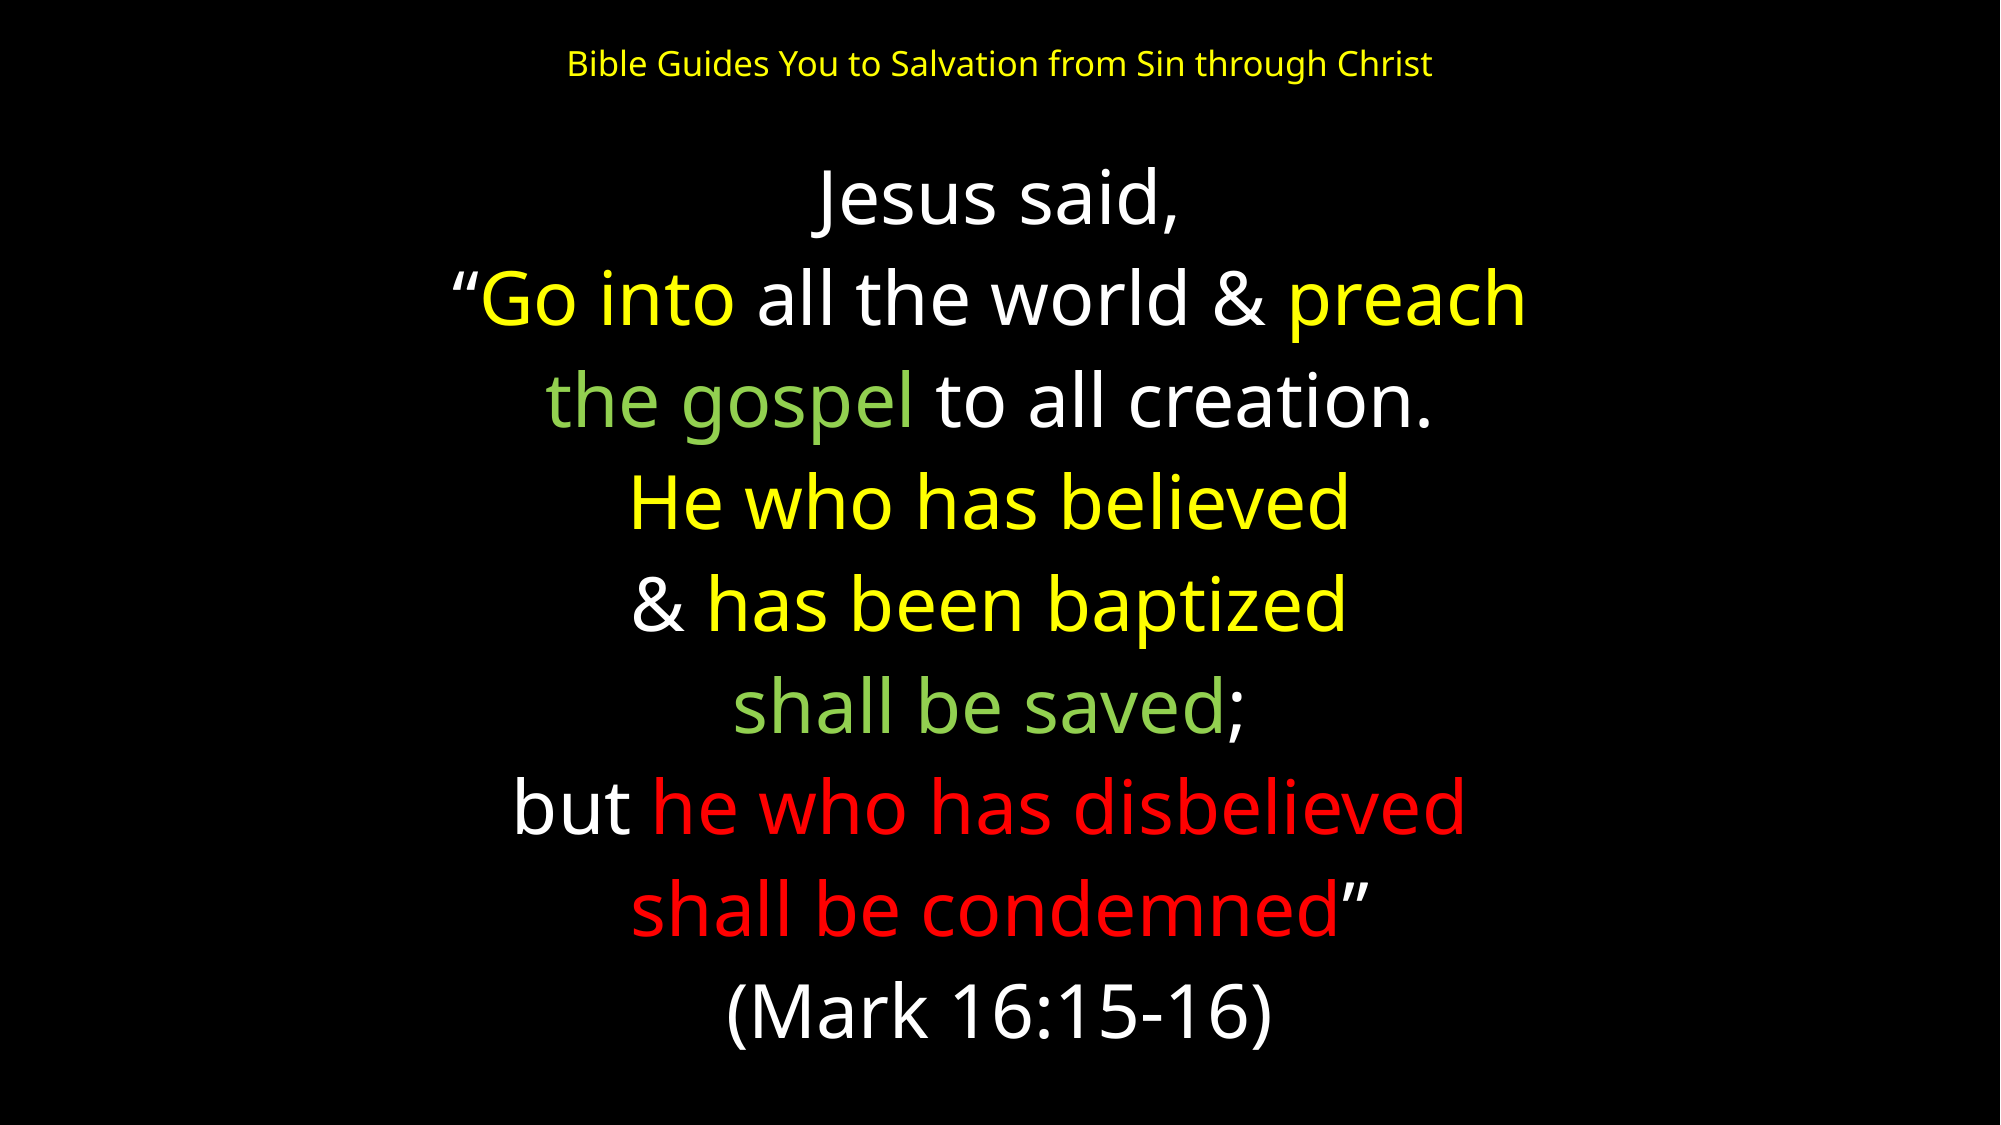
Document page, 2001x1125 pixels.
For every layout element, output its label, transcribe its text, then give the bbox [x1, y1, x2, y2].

title Bible Guides You to Salvation from Sin through Christ [0, 0, 2000, 135]
list Jesus said, “Go into all the world & preach the gospel to all creation. He who has believed & has been baptized shall be saved; but he who has disbelieved shall be condemned” (Mark 16:15-16) [0, 151, 2000, 1125]
